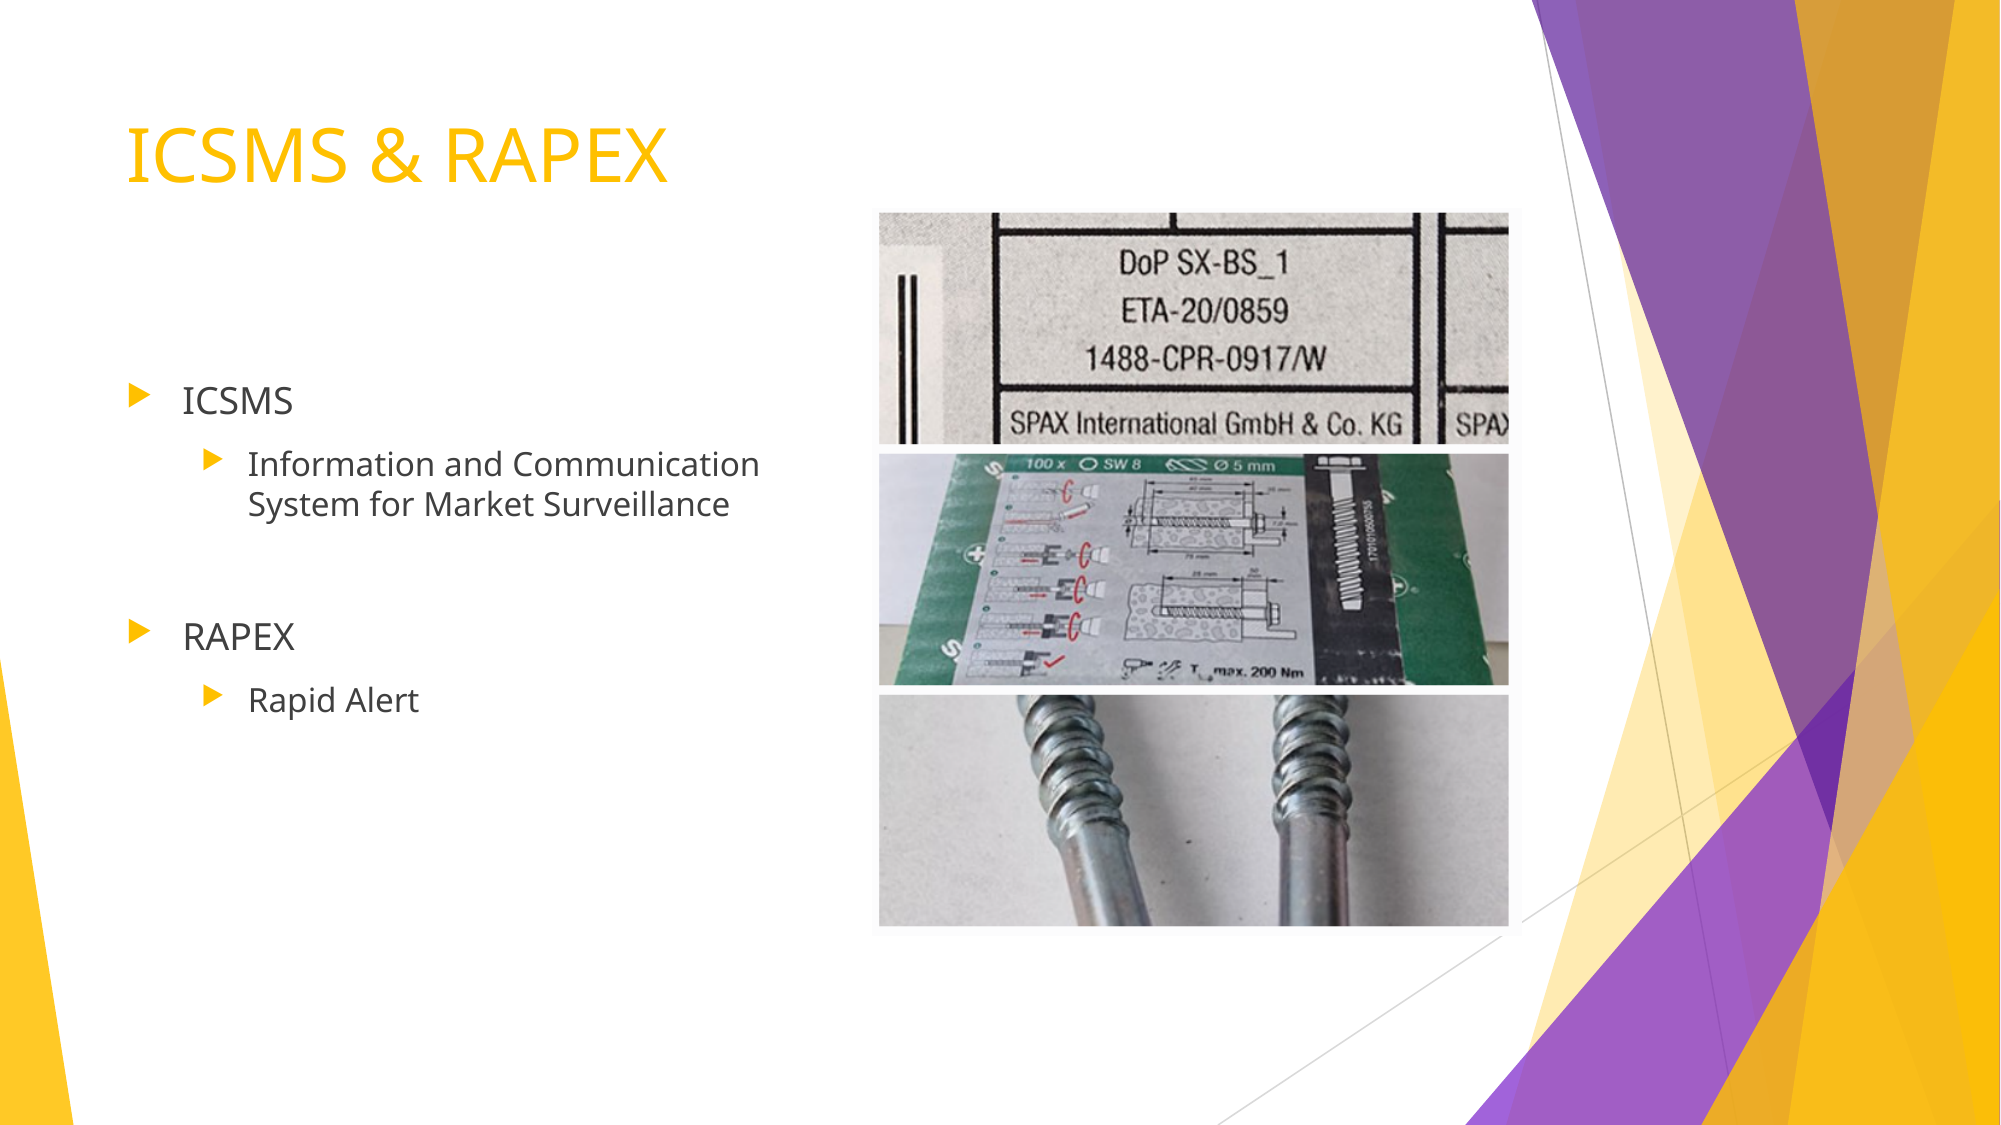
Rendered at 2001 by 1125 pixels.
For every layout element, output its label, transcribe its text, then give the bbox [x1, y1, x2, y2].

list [872, 207, 1522, 936]
list ICSMS Information and Communication System for Market Surveillance RAPEX Rapid Alert [111, 279, 798, 917]
title ICSMS & RAPEX [111, 99, 1522, 317]
